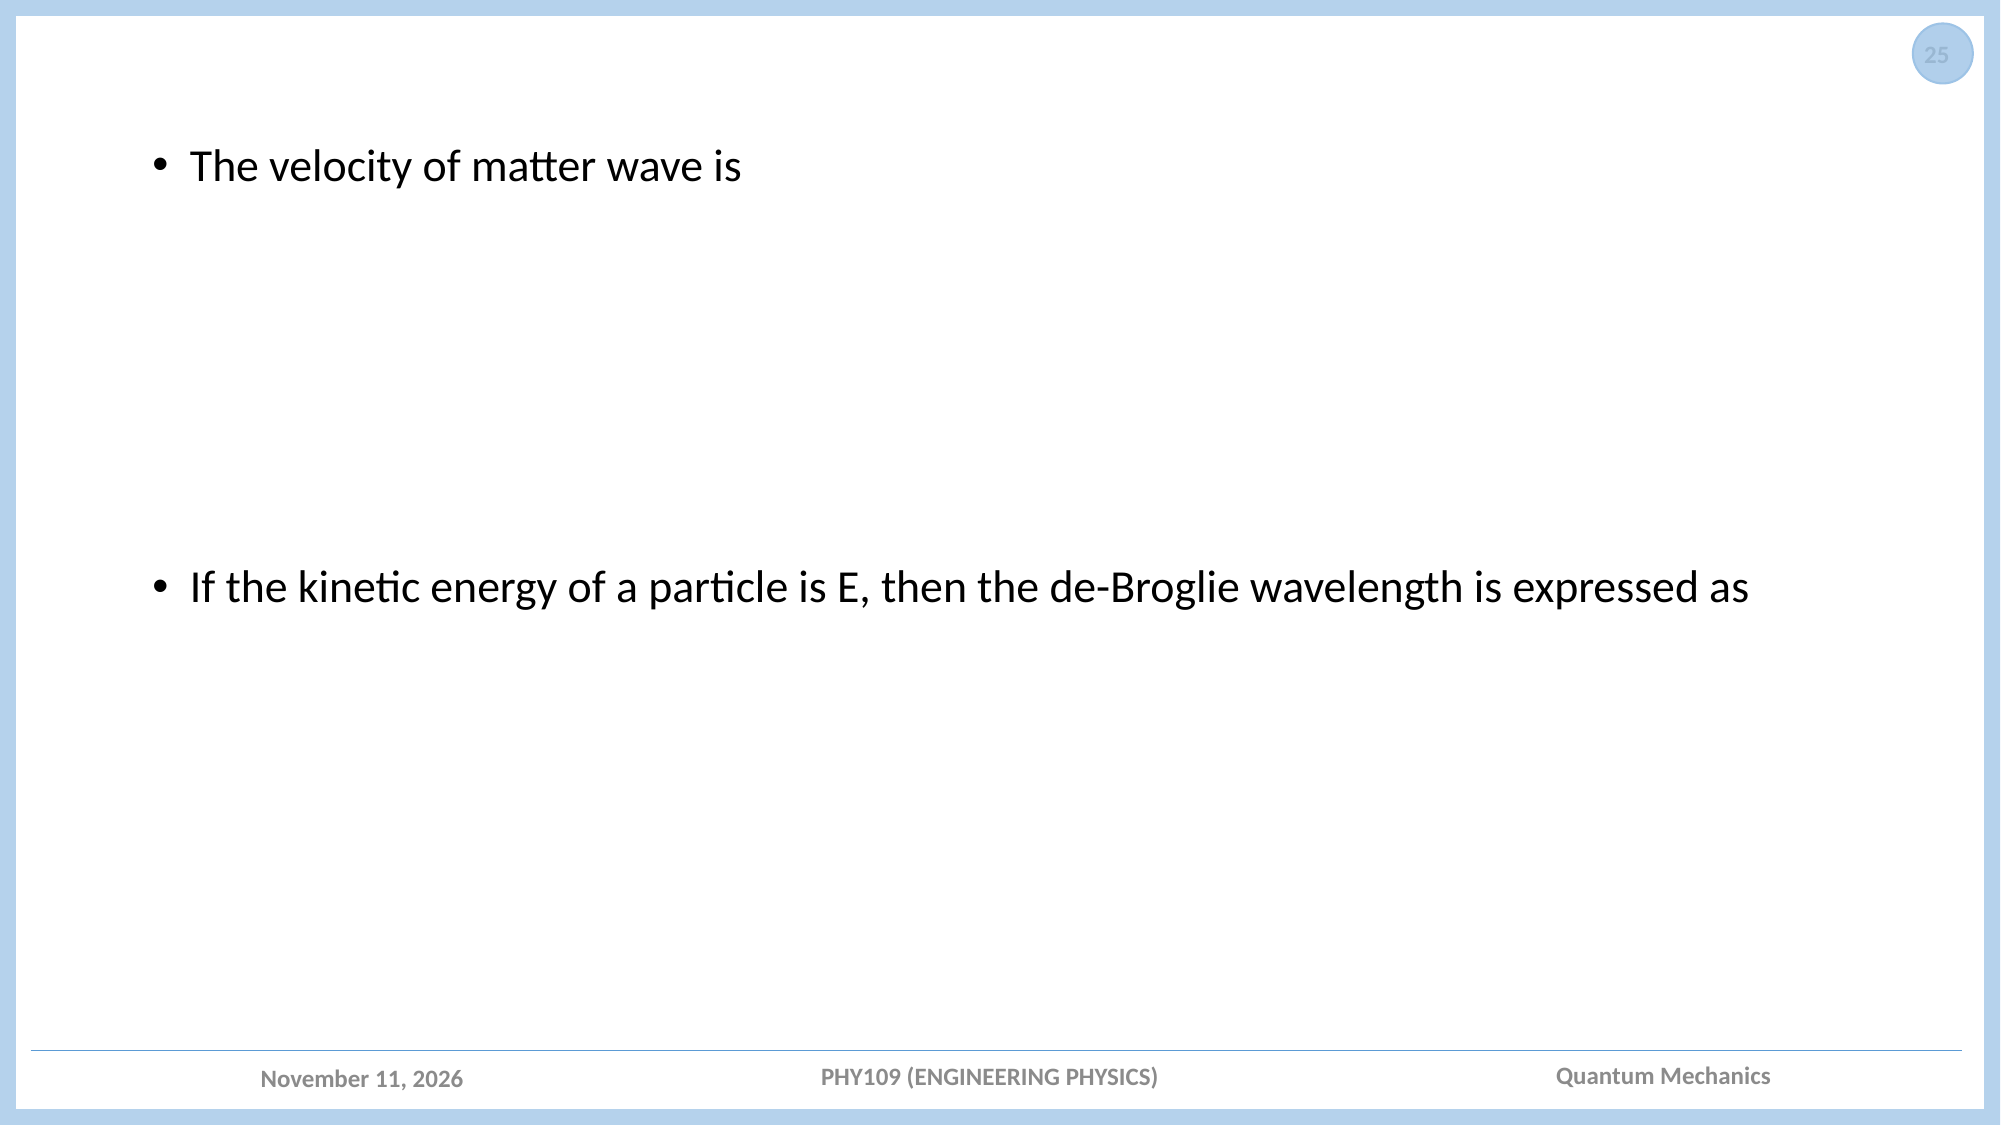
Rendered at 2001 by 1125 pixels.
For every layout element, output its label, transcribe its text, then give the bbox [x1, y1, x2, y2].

footer PHY109 (ENGINEERING PHYSICS) [652, 1044, 1328, 1105]
slide_number 25 [1897, 23, 1965, 84]
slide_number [137, 1047, 588, 1108]
